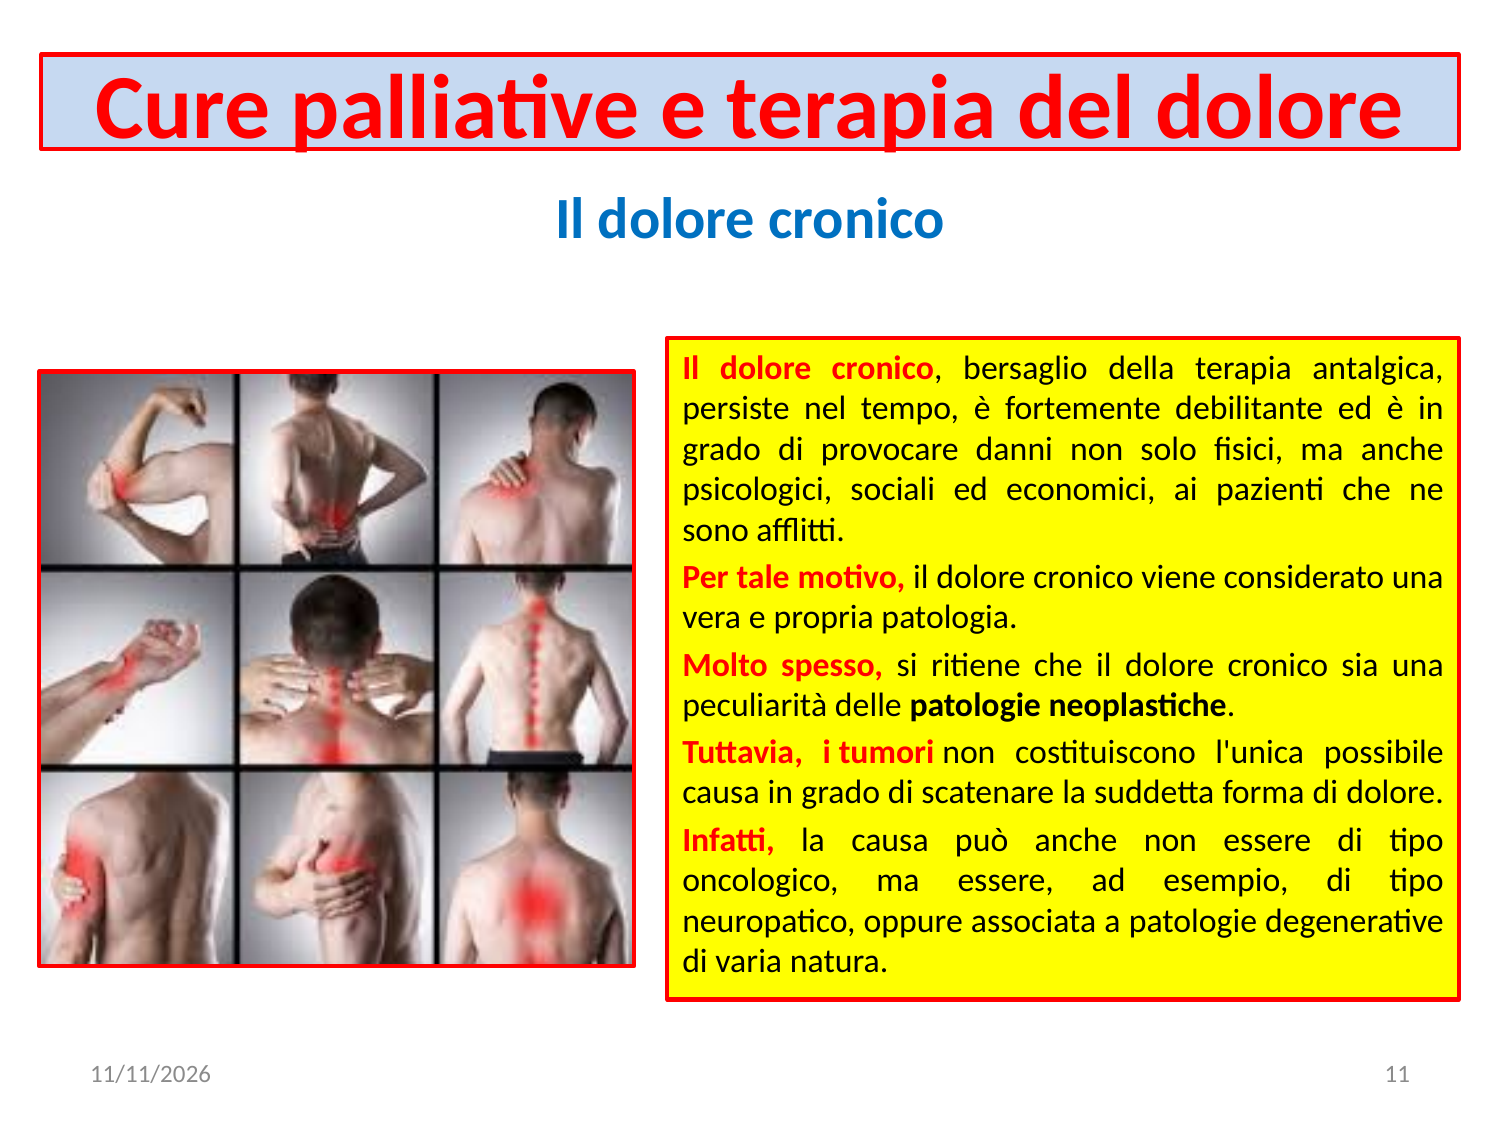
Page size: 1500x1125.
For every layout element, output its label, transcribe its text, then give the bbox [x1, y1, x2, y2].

slide_number 11 [1074, 1042, 1425, 1103]
subtitle Il dolore cronico, bersaglio della terapia antalgica, persiste nel tempo, è fortemente debilitante ed è in grado di provocare danni non solo fisici, ma anche psicologici, sociali ed economici, ai pazienti che ne sono afflitti. Per tale motivo, il dolore cronico viene considerato una vera e propria patologia. Molto spesso, si ritiene che il dolore cronico sia una peculiarità delle patologie neoplastiche. Tuttavia, i tumori non costituiscono l'unica possibile causa in grado di scatenare la suddetta forma di dolore. Infatti, la causa può anche non essere di tipo oncologico, ma essere, ad esempio, di tipo neuropatico, oppure associata a patologie degenerative di varia natura. [667, 338, 1459, 1000]
title Cure palliative e terapia del dolore [41, 54, 1459, 149]
text_box Il dolore cronico [41, 172, 1459, 258]
picture [41, 373, 633, 965]
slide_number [75, 1042, 425, 1103]
